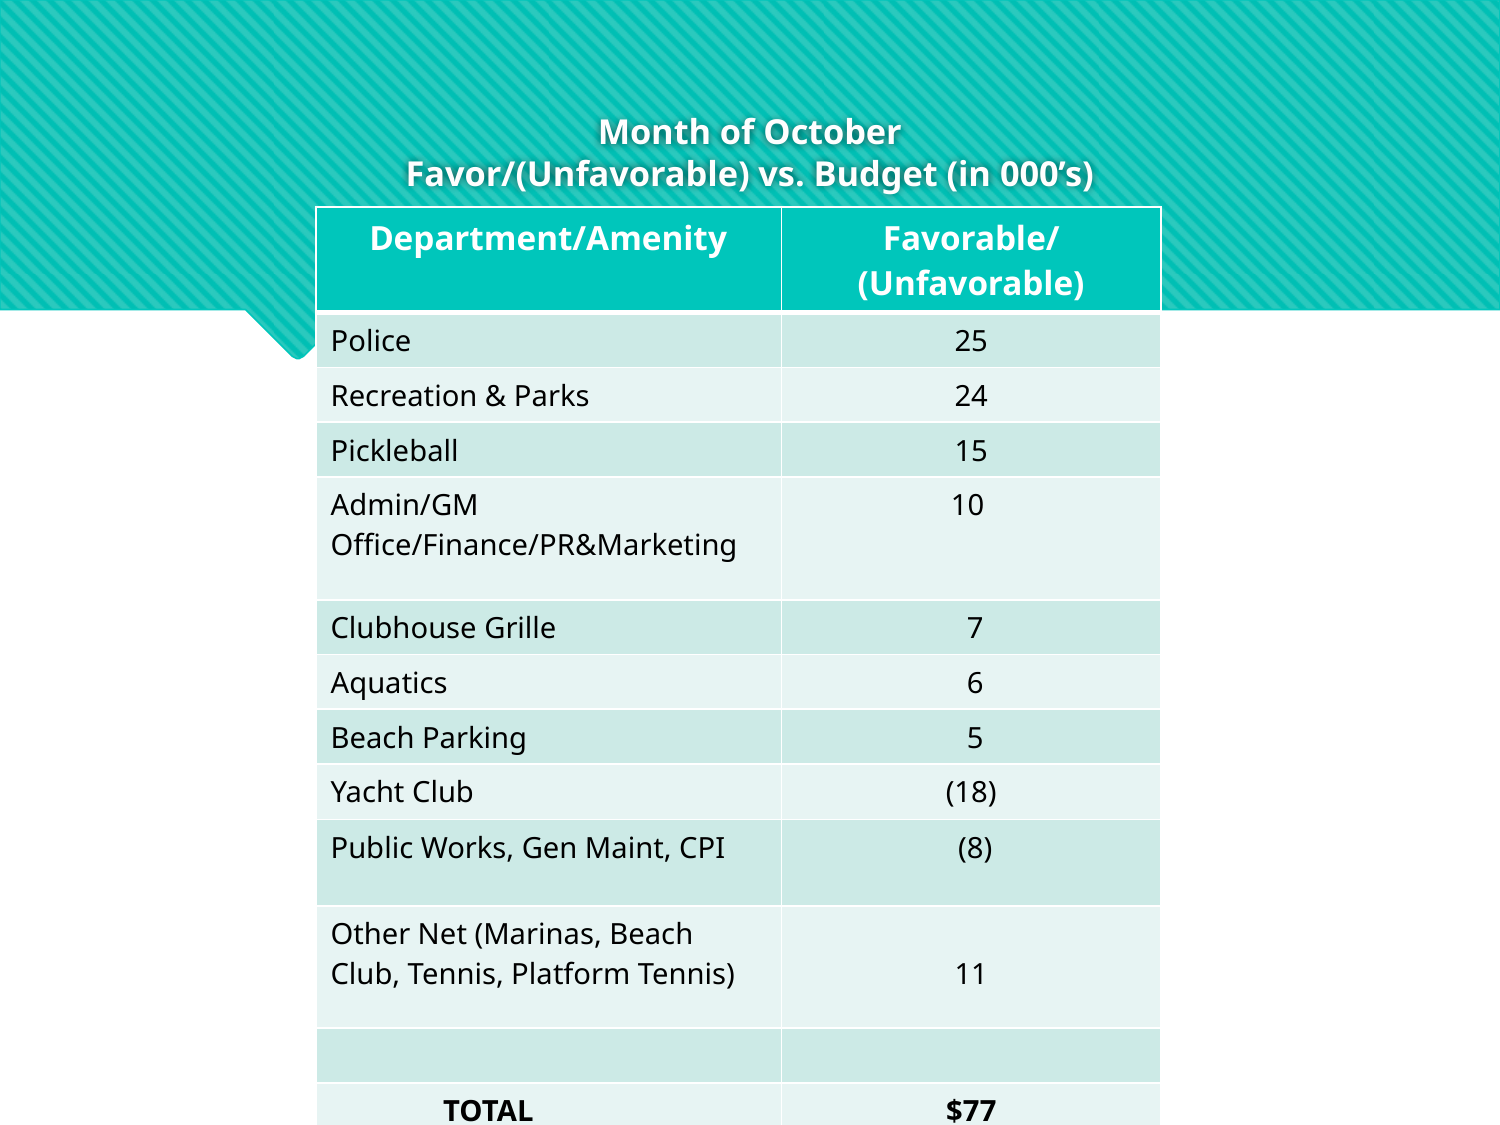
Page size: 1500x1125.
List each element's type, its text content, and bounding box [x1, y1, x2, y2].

table_cell Admin/GM Office/Finance/PR&Marketing [317, 478, 781, 599]
title Month of October Favor/(Unfavorable) vs. Budget (in 000’s) [135, 102, 1365, 241]
table_cell Other Net (Marinas, Beach Club, Tennis, Platform Tennis) [317, 907, 781, 1027]
table_cell 10 [782, 478, 1160, 599]
table_cell Aquatics [317, 655, 781, 708]
table_header Favorable/ (Unfavorable) [782, 208, 1160, 310]
table_cell Beach Parking [317, 710, 781, 763]
table_cell (8) [782, 820, 1160, 905]
table_cell (18) [782, 765, 1160, 819]
table_cell Recreation & Parks [317, 368, 781, 421]
table_cell 25 [782, 315, 1160, 367]
table_cell TOTAL [317, 1084, 781, 1125]
table_cell Police [317, 315, 781, 367]
table_cell 5 [782, 710, 1160, 763]
table_cell [317, 1029, 781, 1082]
table_cell Public Works, Gen Maint, CPI [317, 820, 781, 905]
table_cell $77 [782, 1084, 1160, 1125]
table_cell 15 [782, 423, 1160, 476]
table_cell [782, 1029, 1160, 1082]
table_cell Clubhouse Grille [317, 601, 781, 654]
table_cell 7 [782, 601, 1160, 654]
table_cell 24 [782, 368, 1160, 421]
table_cell 6 [782, 655, 1160, 708]
table_cell Pickleball [317, 423, 781, 476]
table_header Department/Amenity [317, 208, 781, 310]
table_cell Yacht Club [317, 765, 781, 819]
table_cell 11 [782, 907, 1160, 1027]
